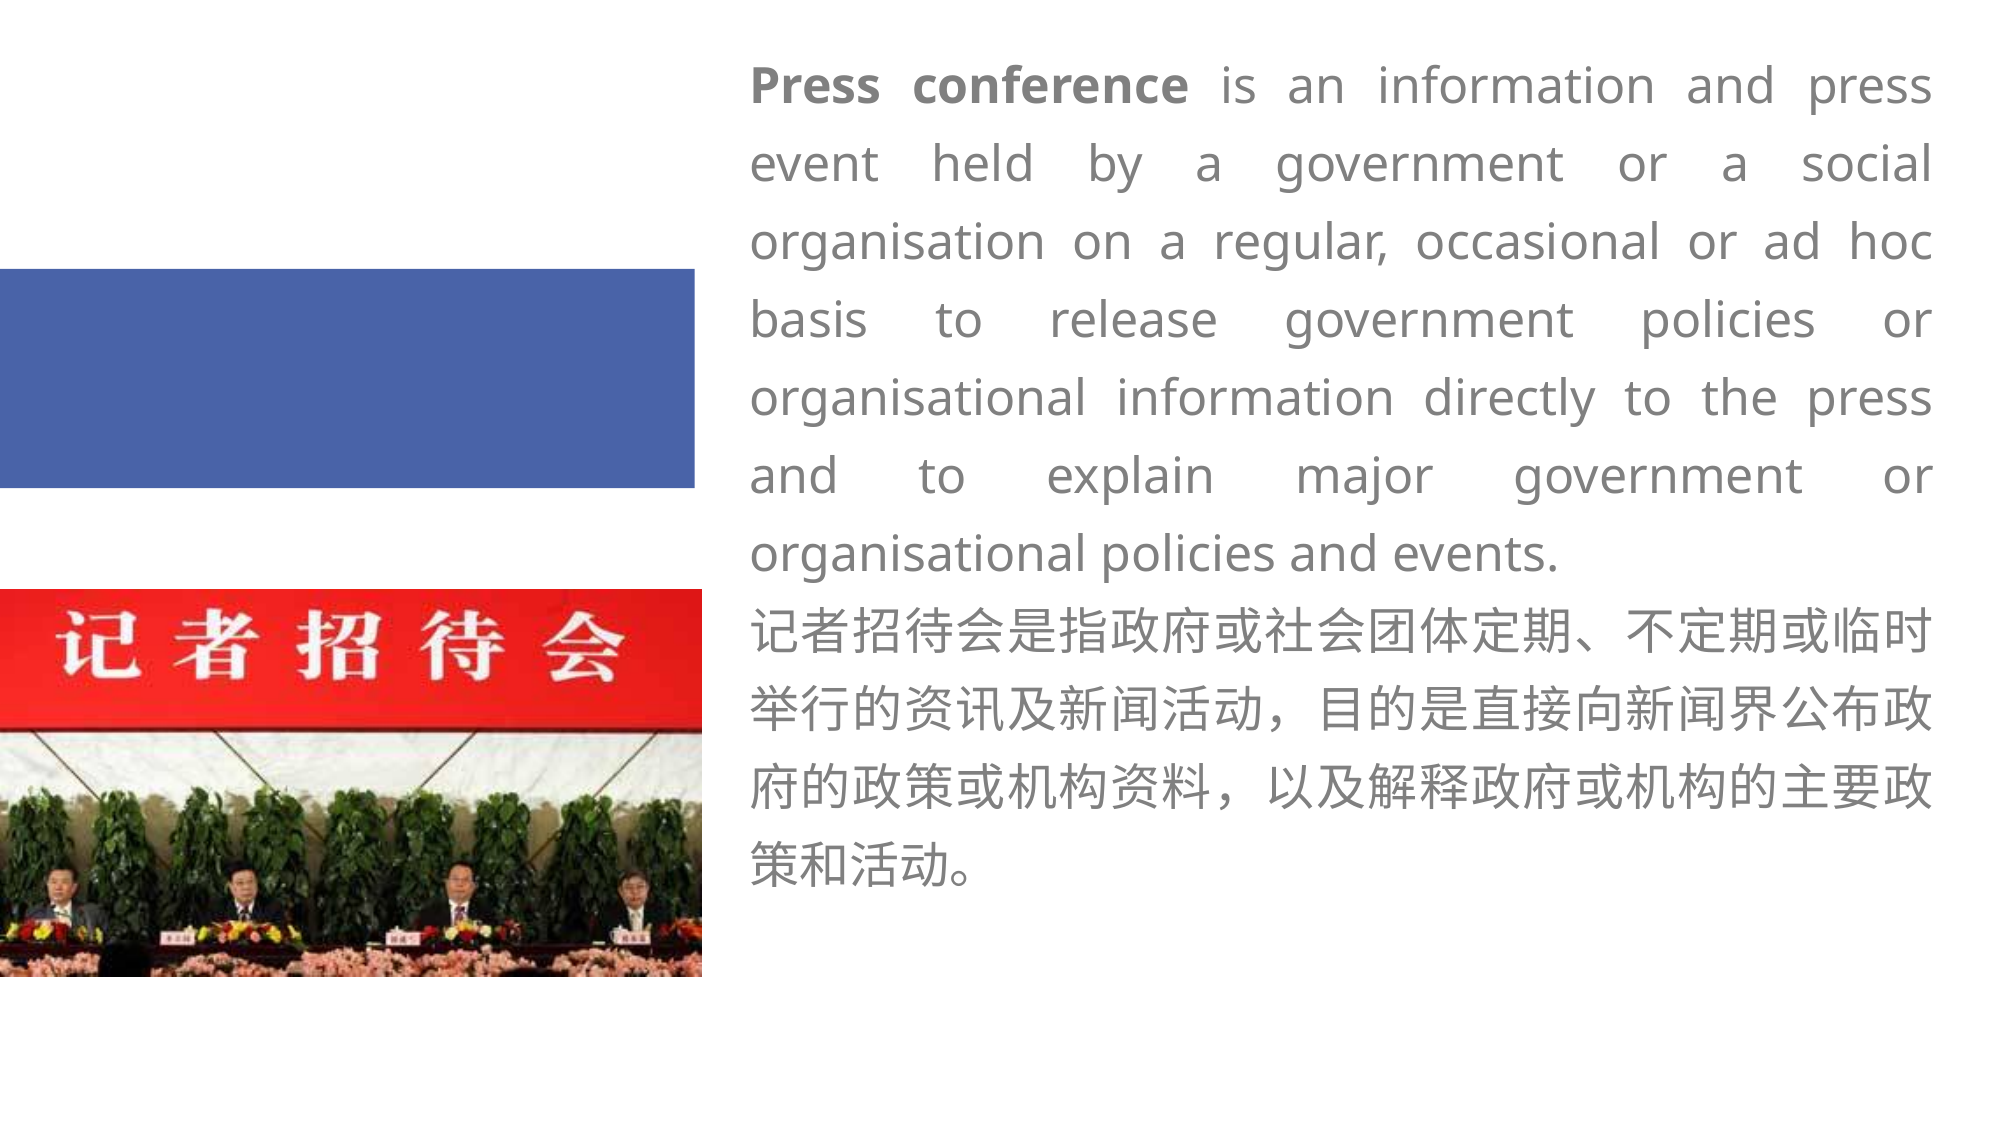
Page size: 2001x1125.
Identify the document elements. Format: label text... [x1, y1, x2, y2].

text_box Press conference is an information and press event held by a government or a social organisation on a regular, occasional or ad hoc basis to release government policies or organisational information directly to the press and to explain major government or organisational policies and events. 记者招待会是指政府或社会团体定期、不定期或临时举行的资讯及新闻活动，目的是直接向新闻界公布政府的政策或机构资料，以及解释政府或机构的主要政策和活动。 [734, 28, 1949, 901]
text_box [0, 268, 696, 489]
picture [0, 589, 702, 977]
